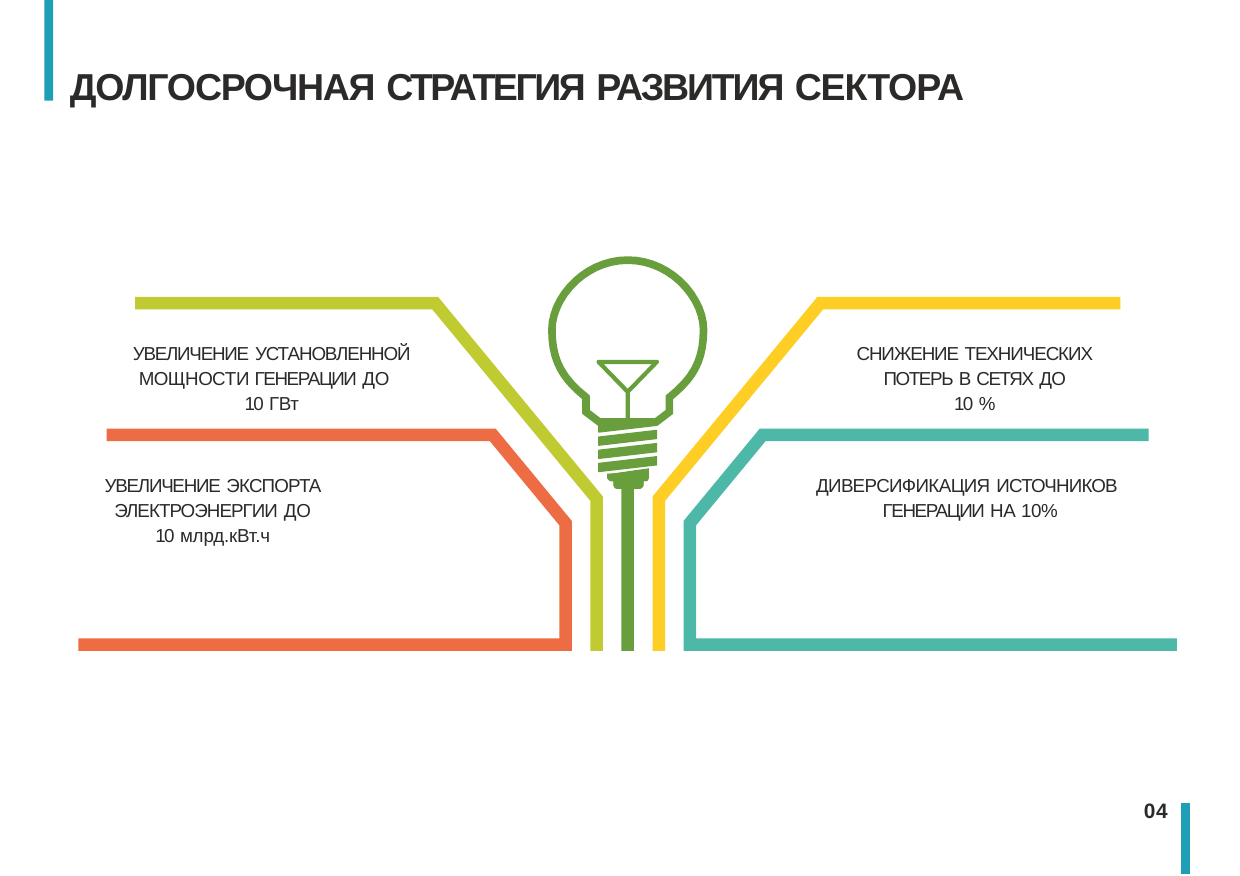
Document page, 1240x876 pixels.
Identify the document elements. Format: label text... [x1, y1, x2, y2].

title ДОЛГОСРОЧНАЯ СТРАТЕГИЯ РАЗВИТИЯ СЕКТОРА [68, 61, 1210, 210]
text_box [78, 256, 1178, 652]
text_box 04 [1141, 796, 1172, 823]
text_box [1181, 803, 1190, 874]
text_box [44, 0, 54, 101]
